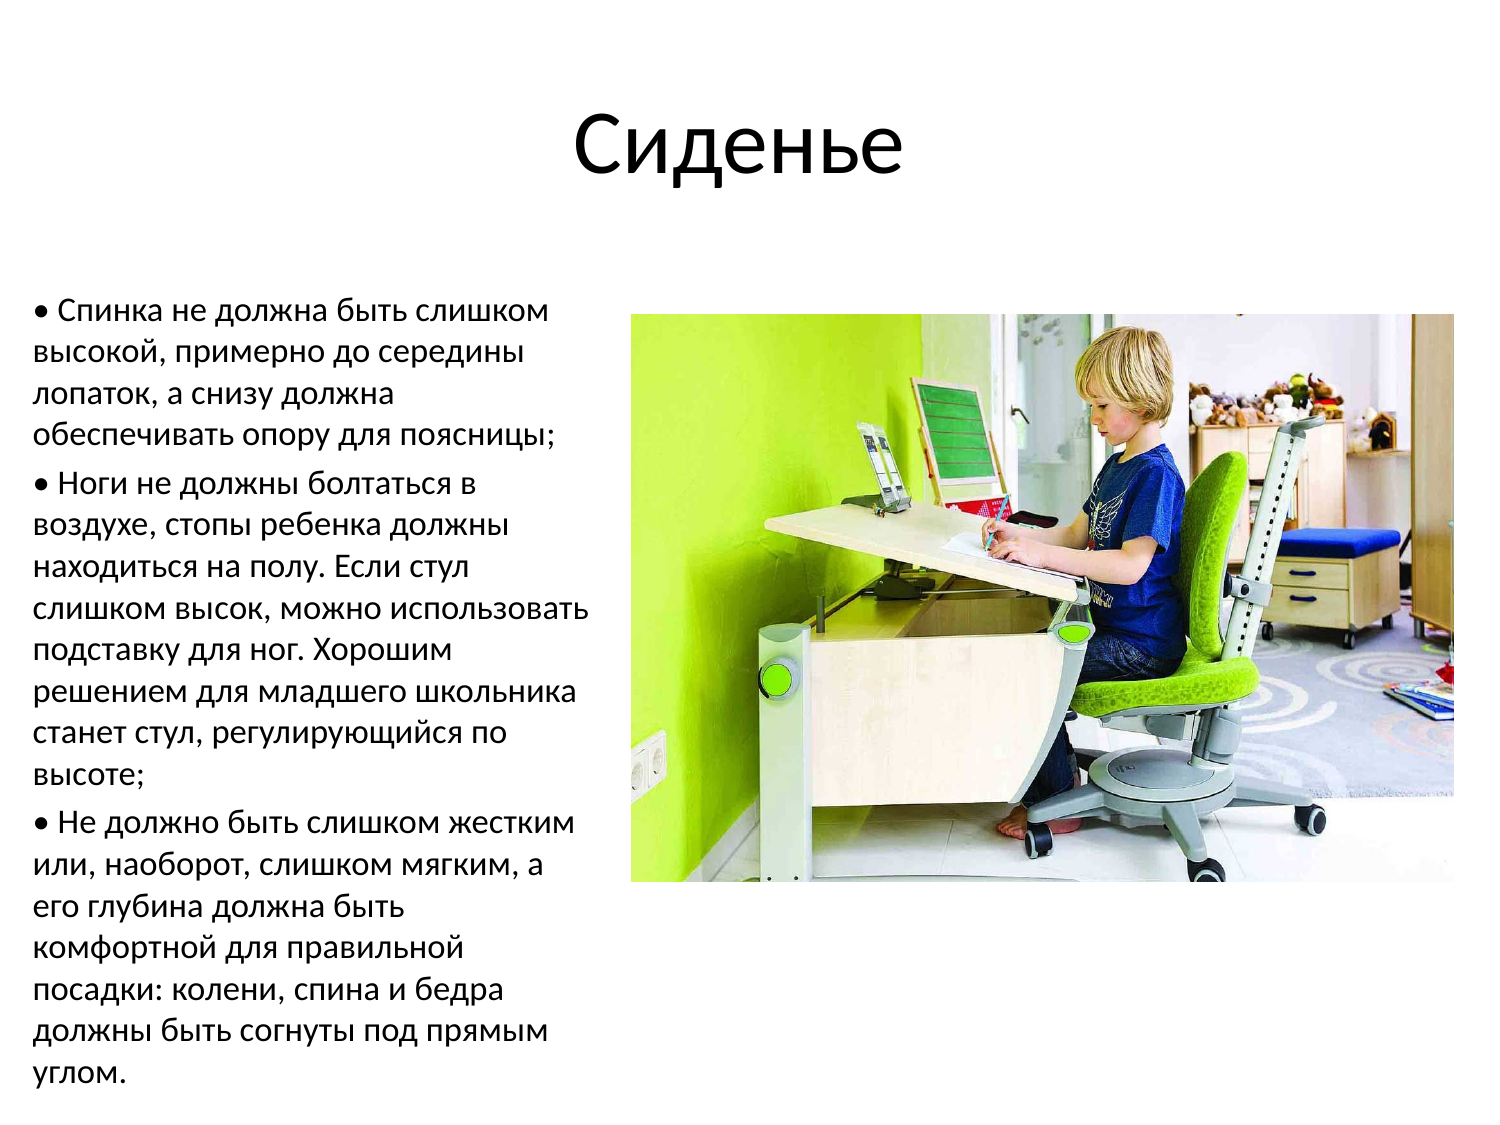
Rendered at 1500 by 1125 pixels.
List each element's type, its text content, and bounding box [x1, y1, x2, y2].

title Сиденье [64, 42, 1415, 231]
picture [631, 314, 1454, 882]
list • Спинка не должна быть слишком высокой, примерно до середины лопаток, а снизу должна обеспечивать опору для поясницы; • Ноги не должны болтаться в воздухе, стопы ребенка должны находиться на полу. Если стул слишком высок, можно использовать подставку для ног. Хорошим решением для младшего школьника станет стул, регулирующийся по высоте; • Не должно быть слишком жестким или, наоборот, слишком мягким, а его глубина должна быть комфортной для правильной посадки: колени, спина и бедра должны быть согнуты под прямым углом. [17, 278, 609, 1106]
